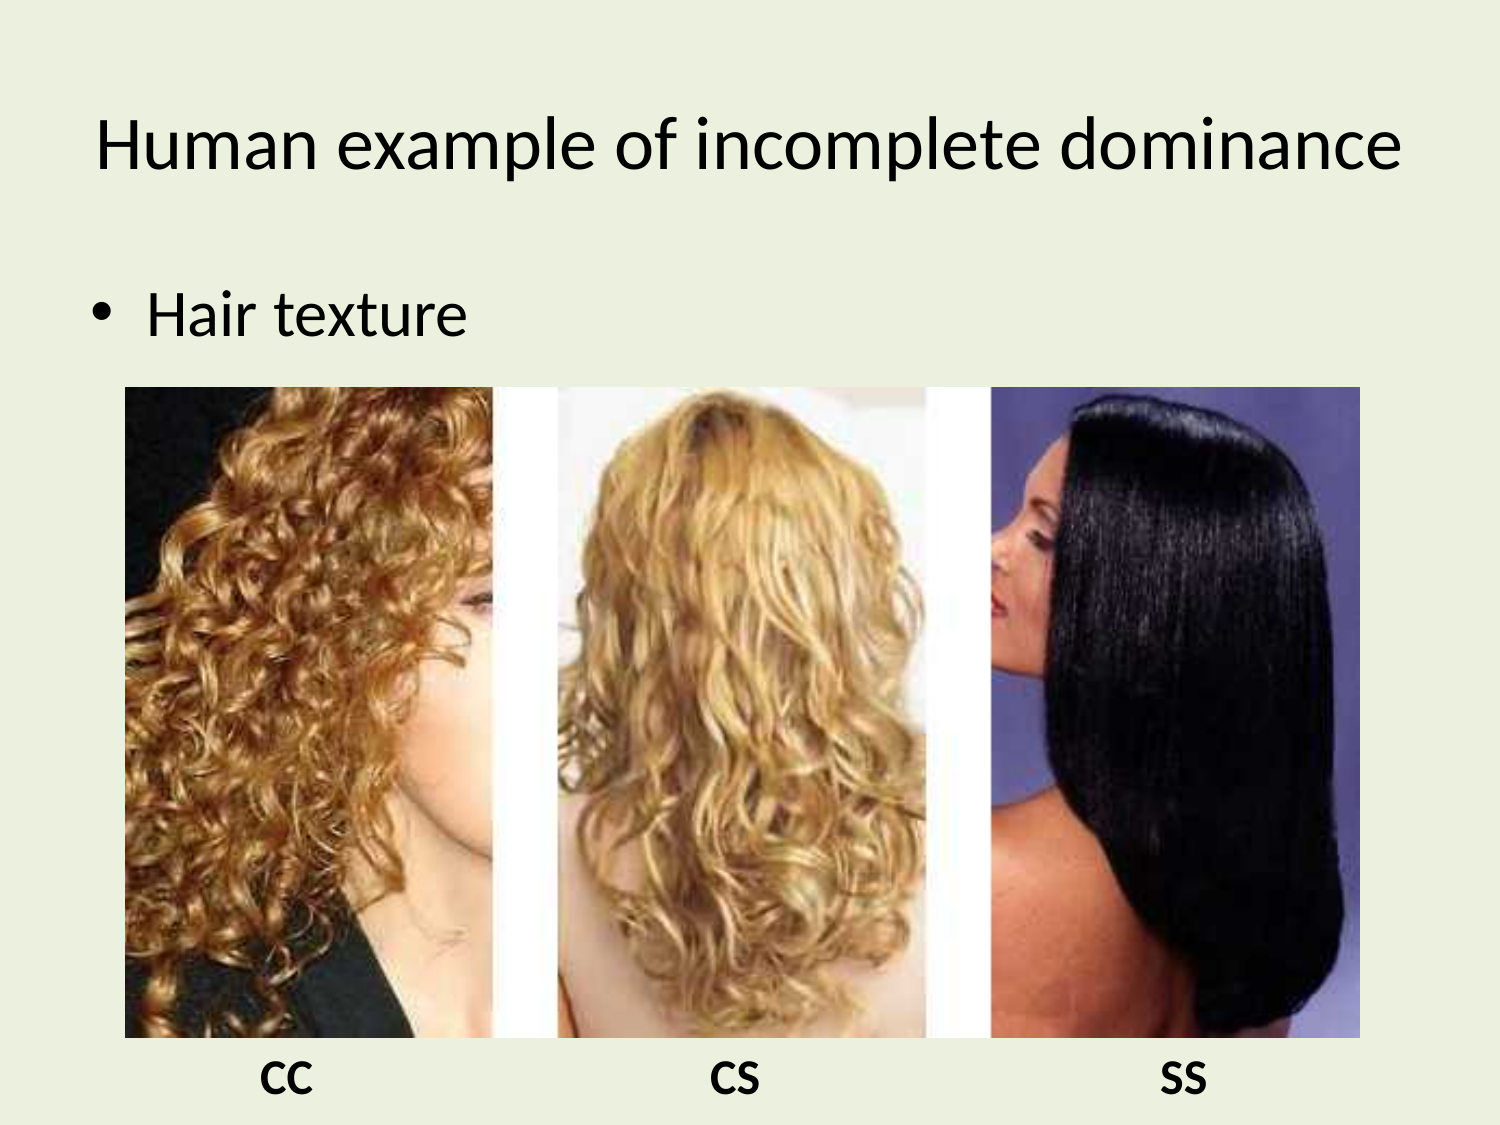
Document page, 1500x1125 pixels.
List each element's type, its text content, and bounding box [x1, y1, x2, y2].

title Human example of incomplete dominance [75, 45, 1425, 233]
text_box CC CS SS [245, 1047, 1223, 1113]
picture [124, 387, 1361, 1038]
list Hair texture [75, 262, 1425, 1005]
